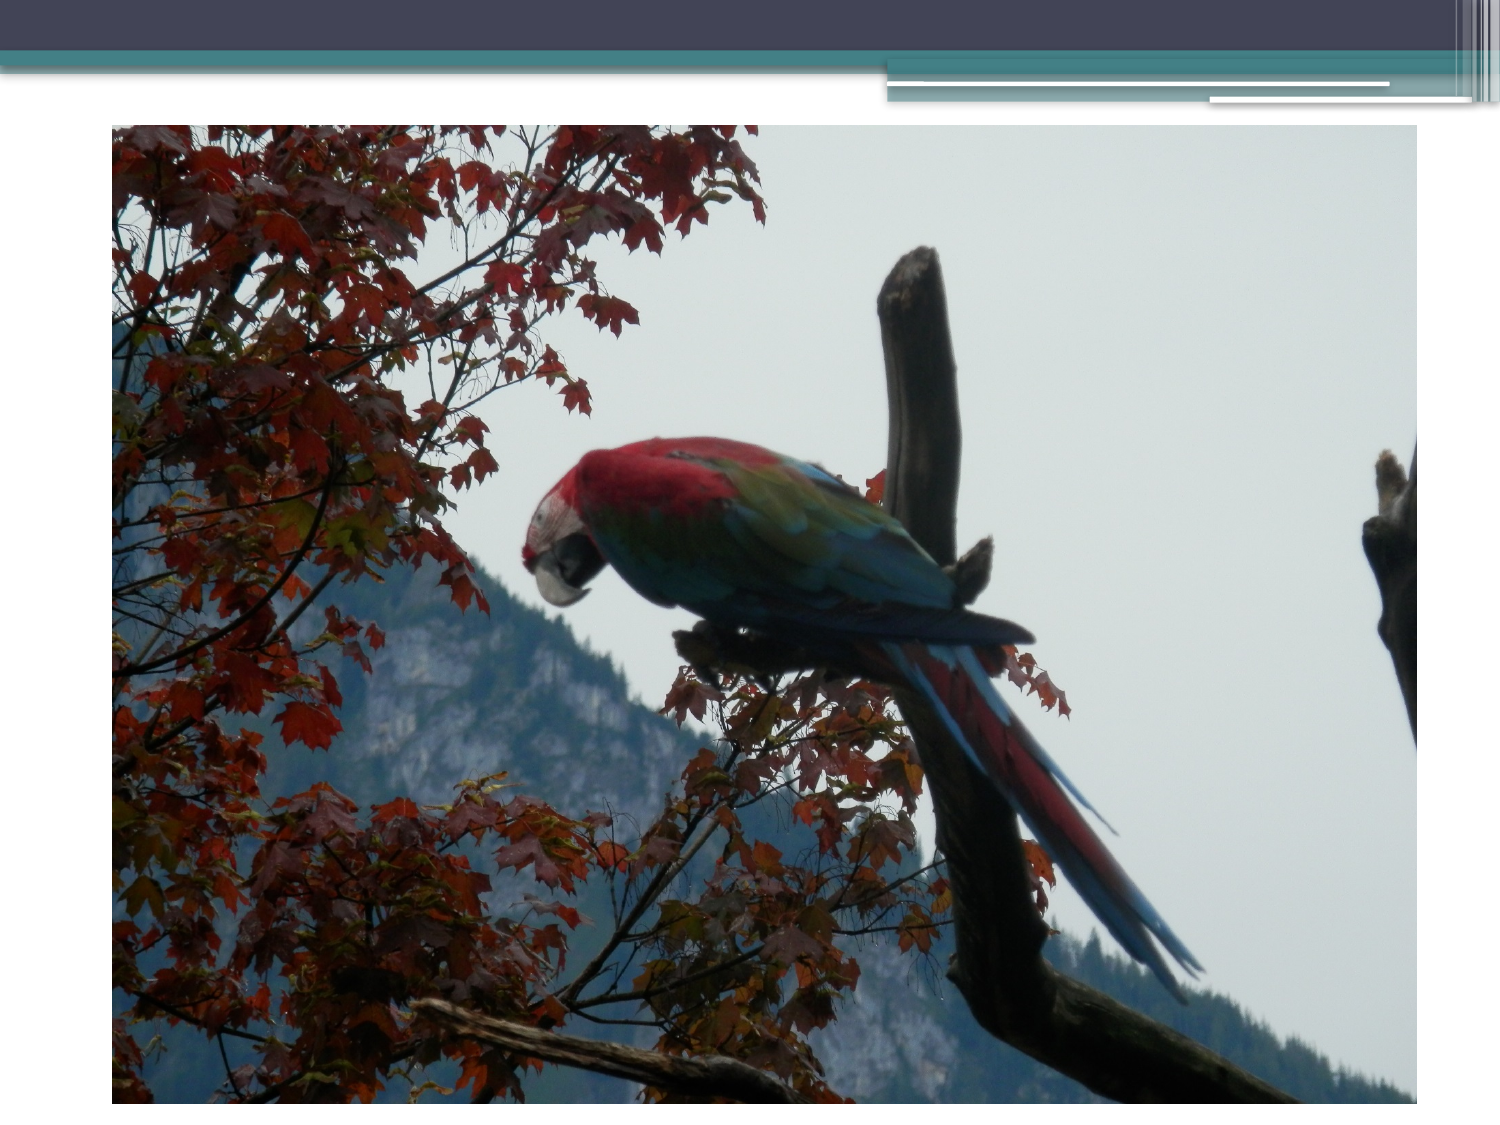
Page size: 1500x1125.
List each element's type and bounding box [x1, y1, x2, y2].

picture [111, 125, 1417, 1104]
